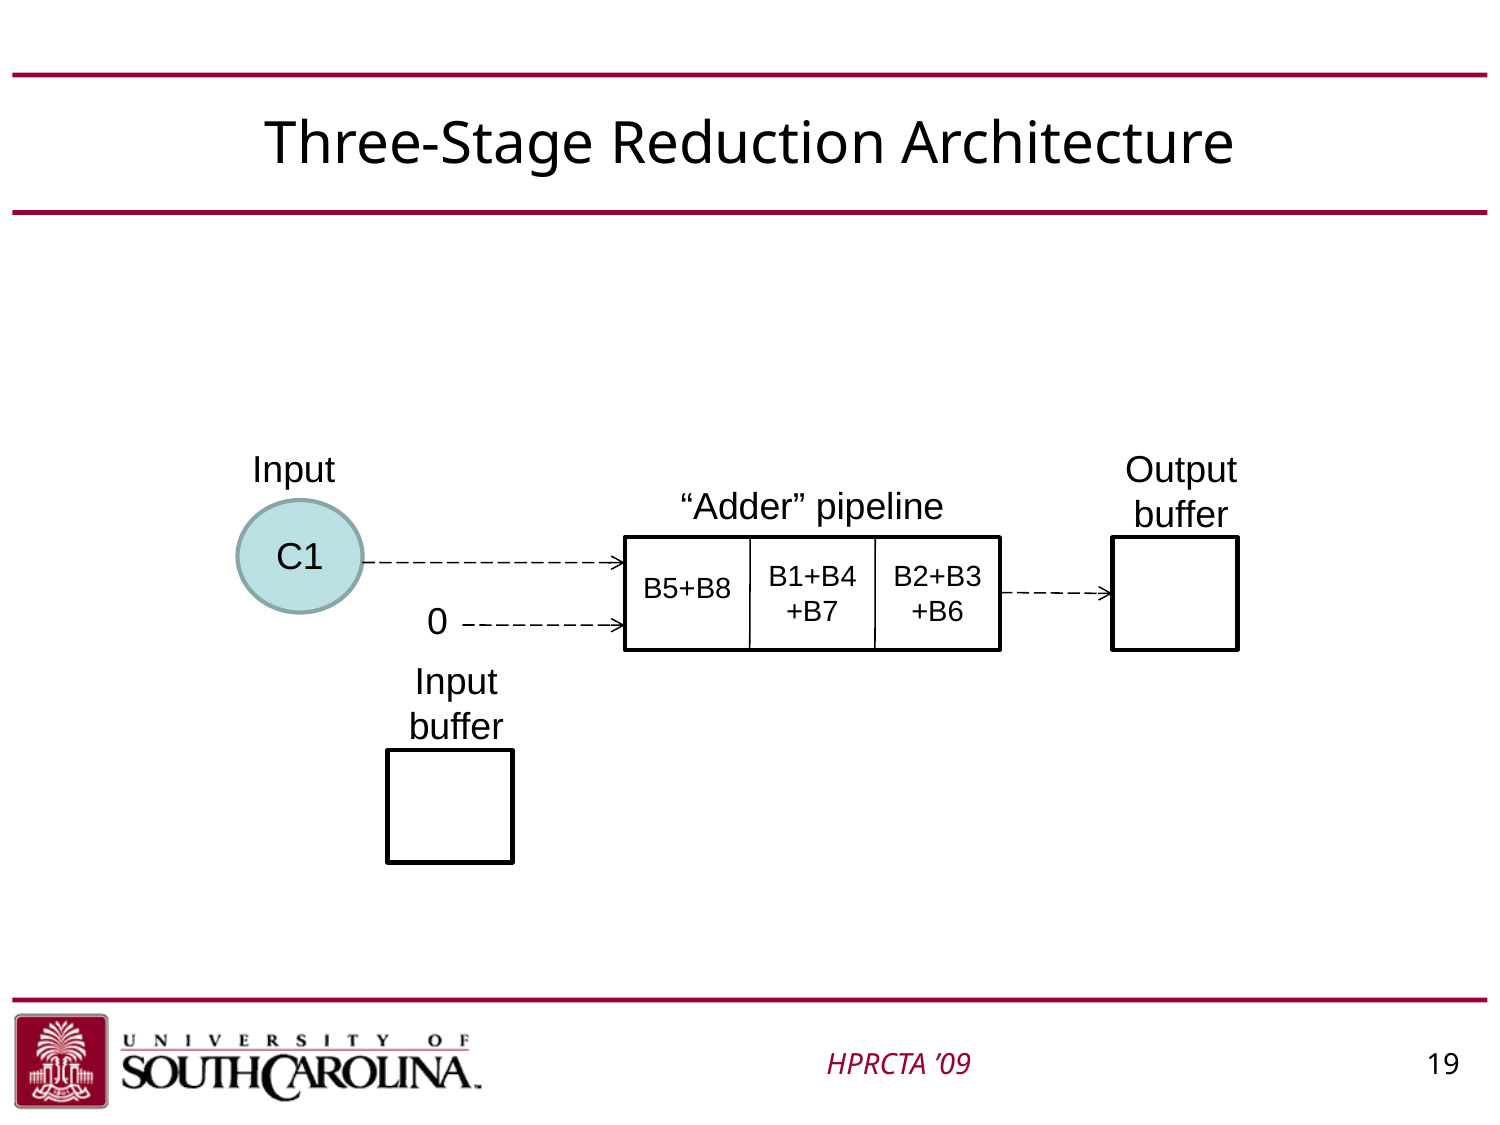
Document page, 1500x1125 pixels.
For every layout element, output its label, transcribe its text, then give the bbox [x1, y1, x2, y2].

picture [12, 1012, 488, 1112]
text_box B5+B8 [624, 562, 750, 613]
text_box 0 [375, 589, 500, 649]
text_box [1110, 543, 1240, 652]
title Three-Stage Reduction Architecture [74, 74, 1426, 206]
slide_number HPRCTA ’09 19 [562, 1037, 1476, 1088]
text_box [623, 570, 1002, 652]
text_box Input buffer [374, 649, 538, 755]
text_box [385, 755, 515, 865]
text_box Output buffer [1099, 437, 1263, 543]
text_box [246, 498, 354, 524]
text_box C1 [237, 524, 363, 585]
text_box [243, 585, 357, 615]
text_box B2+B3+B6 [875, 549, 1000, 635]
text_box B1+B4+B7 [750, 549, 875, 635]
text_box [623, 535, 1002, 591]
text_box “Adder” pipeline [612, 474, 1013, 535]
text_box Input [212, 437, 375, 498]
